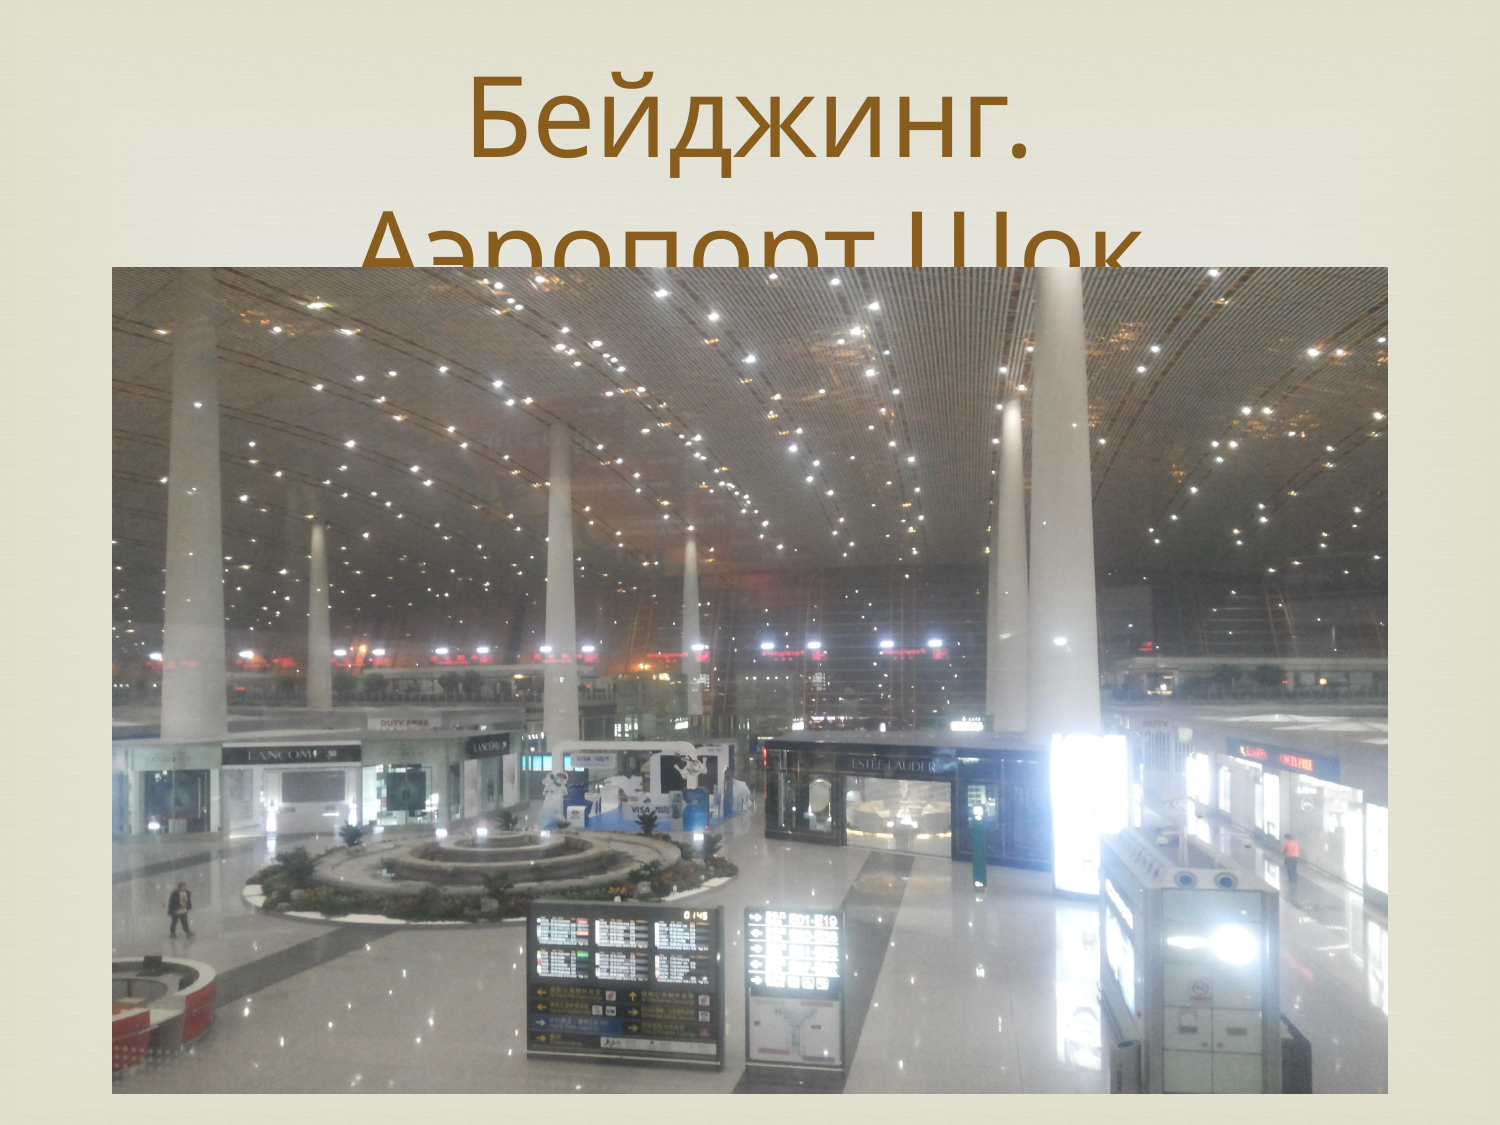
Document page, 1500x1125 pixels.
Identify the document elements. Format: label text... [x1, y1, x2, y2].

title Бейджинг. Аэропорт.Шок [112, 93, 1386, 265]
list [111, 266, 1389, 1095]
